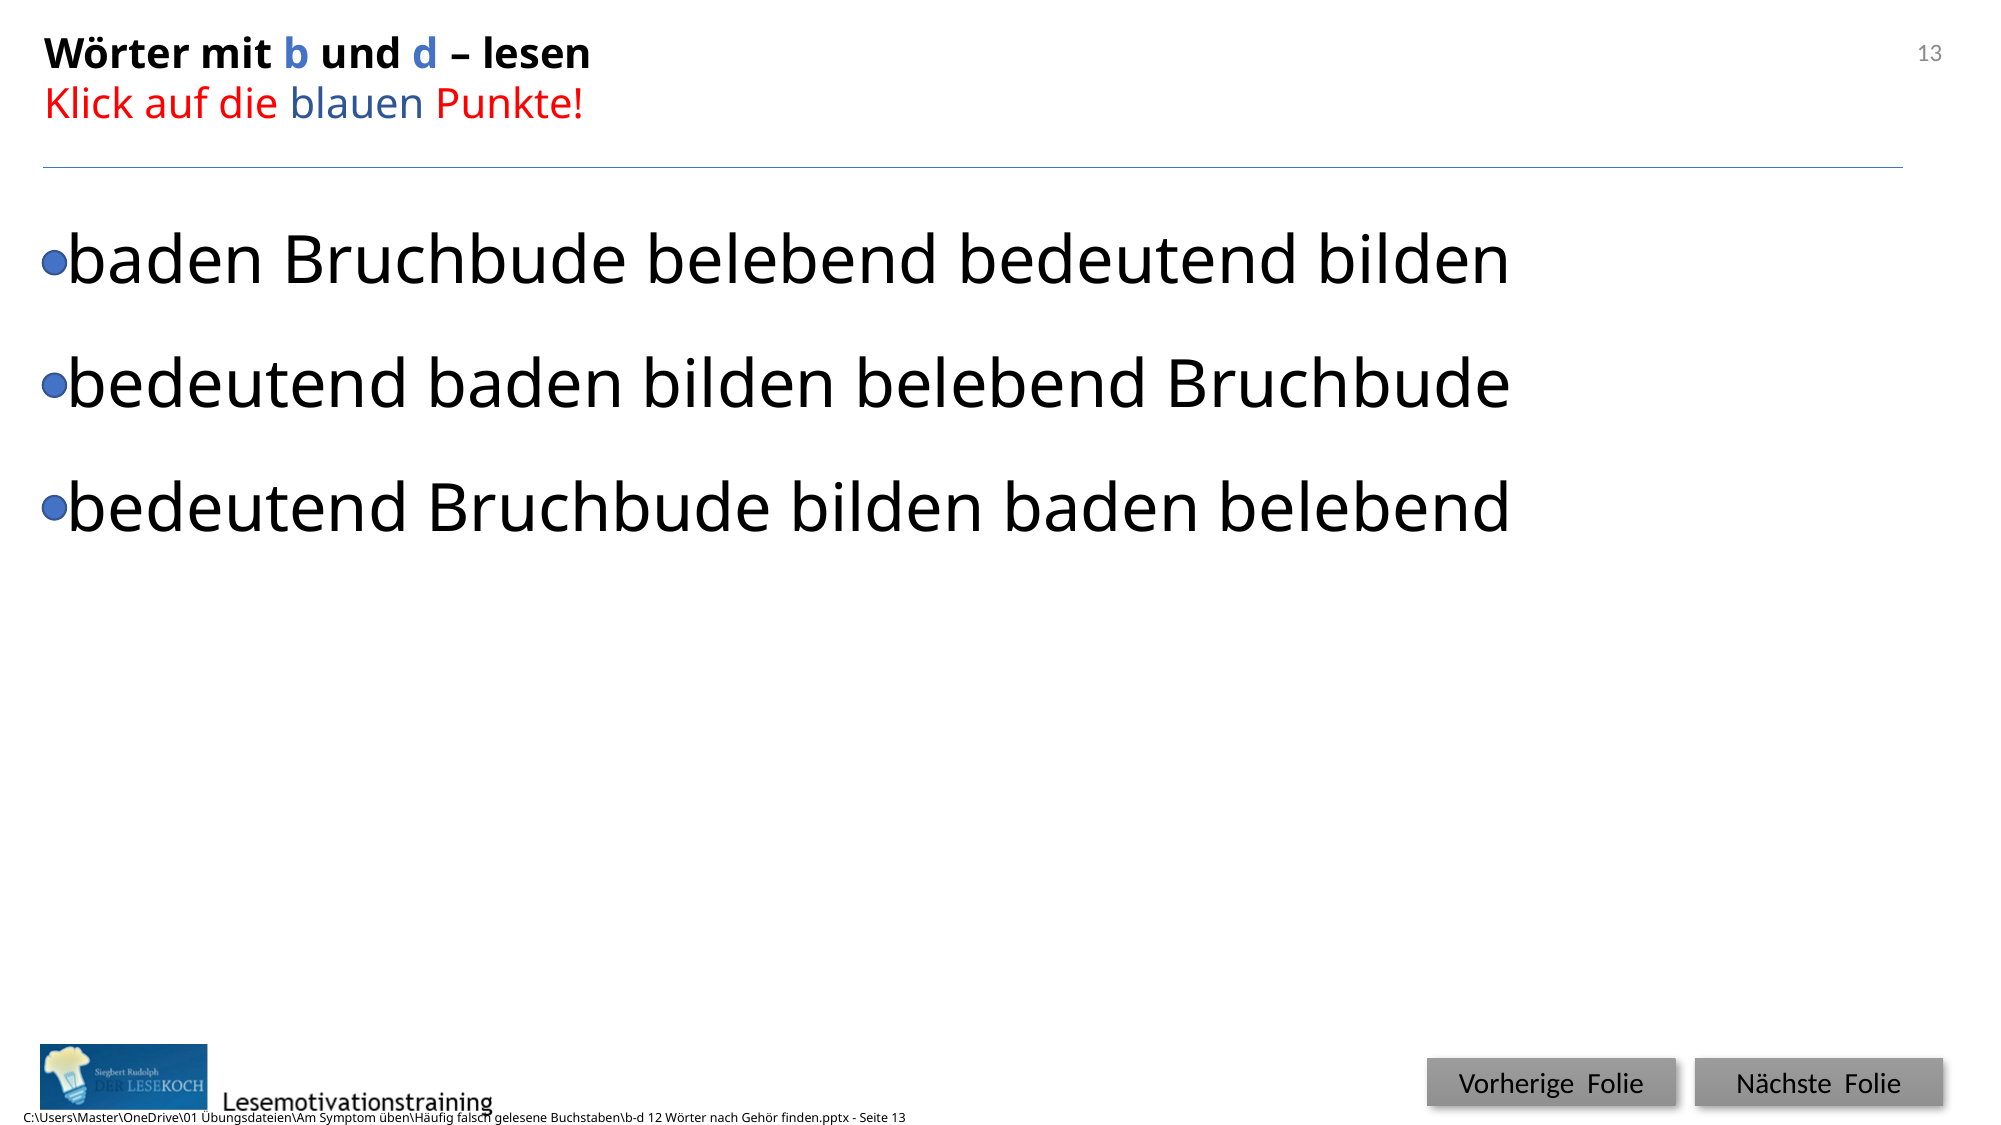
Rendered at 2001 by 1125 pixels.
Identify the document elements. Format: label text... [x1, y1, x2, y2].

text_box bedeutend Bruchbude bilden baden belebend [51, 457, 1529, 552]
slide_number 13 [1607, 21, 1958, 82]
text_box Nächste Folie [1694, 1057, 1944, 1106]
text_box [41, 494, 68, 521]
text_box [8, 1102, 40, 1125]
picture [40, 1044, 508, 1125]
text_box Vorherige Folie [1427, 1058, 1676, 1107]
text_box C:\Users\Master\OneDrive\01 Übungsdateien\Am Symptom üben\Häufig falsch gelesene Buchstaben\b-d 12 Wörter nach Gehör finden.pptx - Seite 13 [508, 1102, 920, 1125]
text_box [41, 249, 68, 276]
text_box [41, 372, 68, 399]
text_box Wörter mit b und d – lesen Klick auf die blauen Punkte! [29, 19, 1515, 134]
text_box bedeutend baden bilden belebend Bruchbude [51, 333, 1529, 428]
text_box baden Bruchbude belebend bedeutend bilden [51, 209, 1529, 305]
